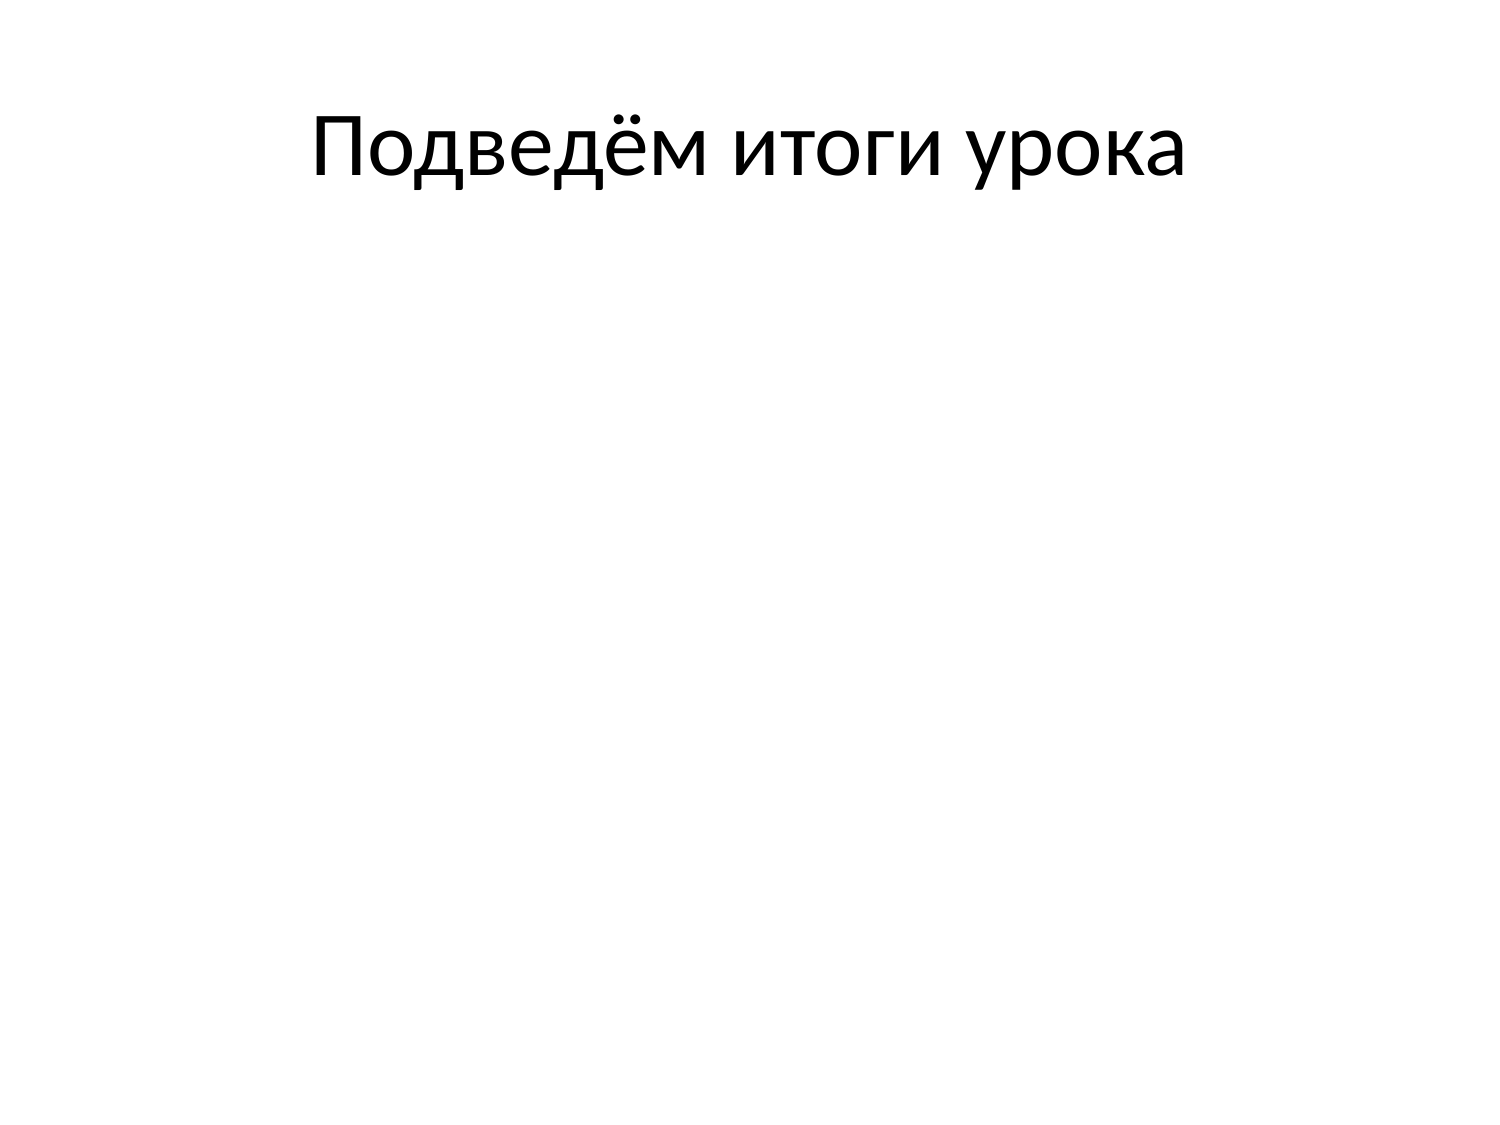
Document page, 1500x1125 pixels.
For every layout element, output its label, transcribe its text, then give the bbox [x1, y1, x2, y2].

title Подведём итоги урока [75, 45, 1425, 233]
